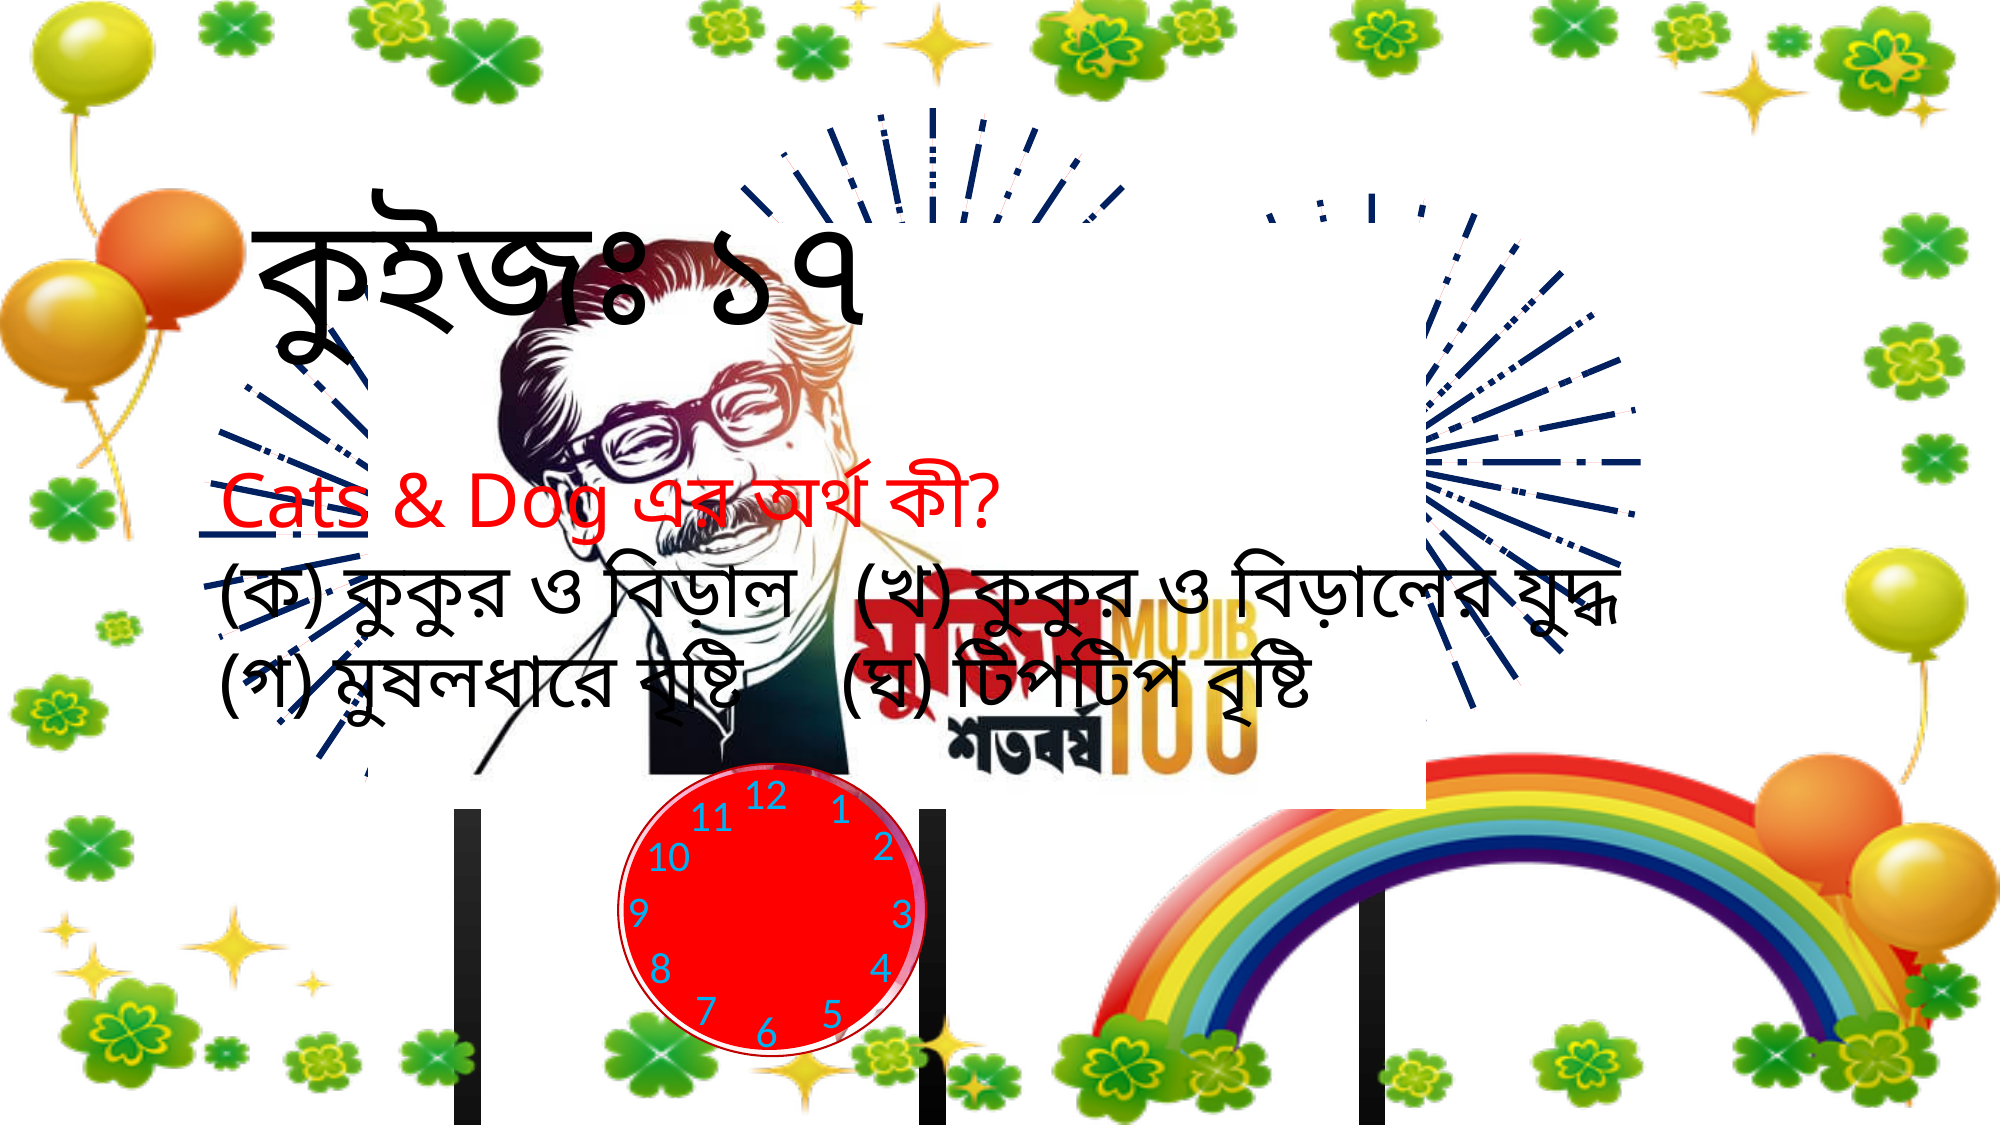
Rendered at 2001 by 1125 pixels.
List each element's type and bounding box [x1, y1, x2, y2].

text_box [602, 758, 930, 1065]
picture [0, 0, 2000, 1125]
